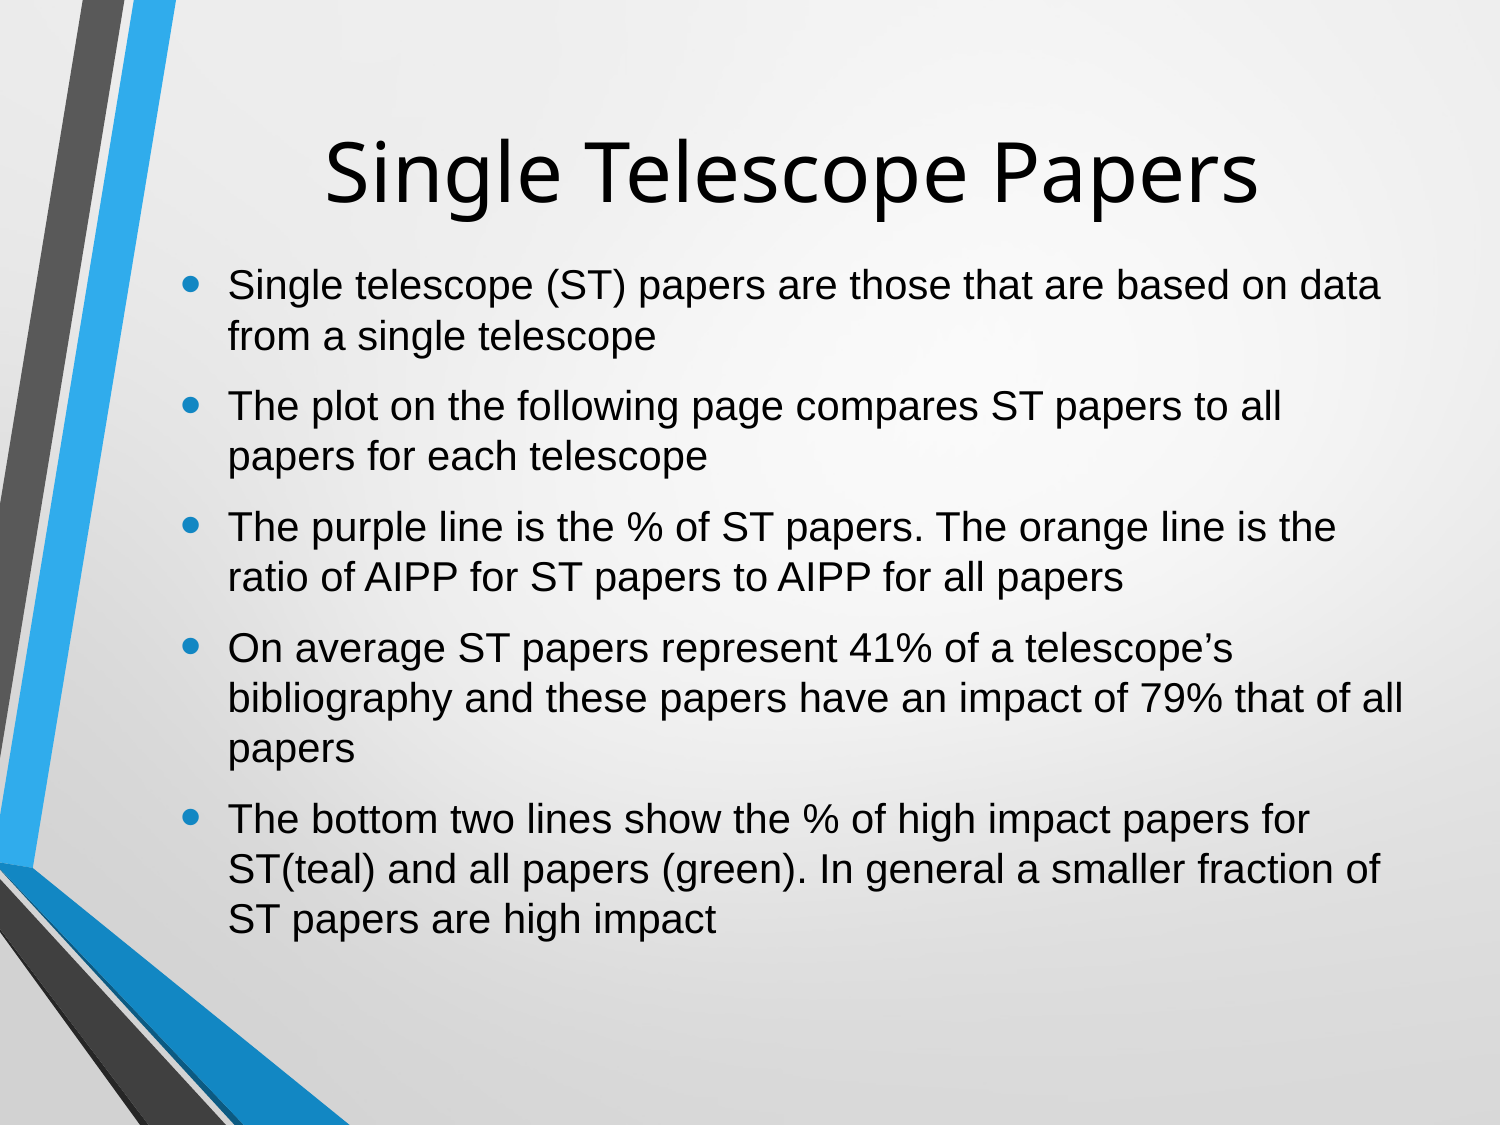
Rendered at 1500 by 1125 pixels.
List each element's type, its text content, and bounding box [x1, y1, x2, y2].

list Single telescope (ST) papers are those that are based on data from a single telescope The plot on the following page compares ST papers to all papers for each telescope The purple line is the % of ST papers. The orange line is the ratio of AIPP for ST papers to AIPP for all papers On average ST papers represent 41% of a telescope’s bibliography and these papers have an impact of 79% that of all papers The bottom two lines show the % of high impact papers for ST(teal) and all papers (green). In general a smaller fraction of ST papers are high impact [165, 312, 1430, 888]
title Single Telescope Papers [161, 75, 1425, 263]
